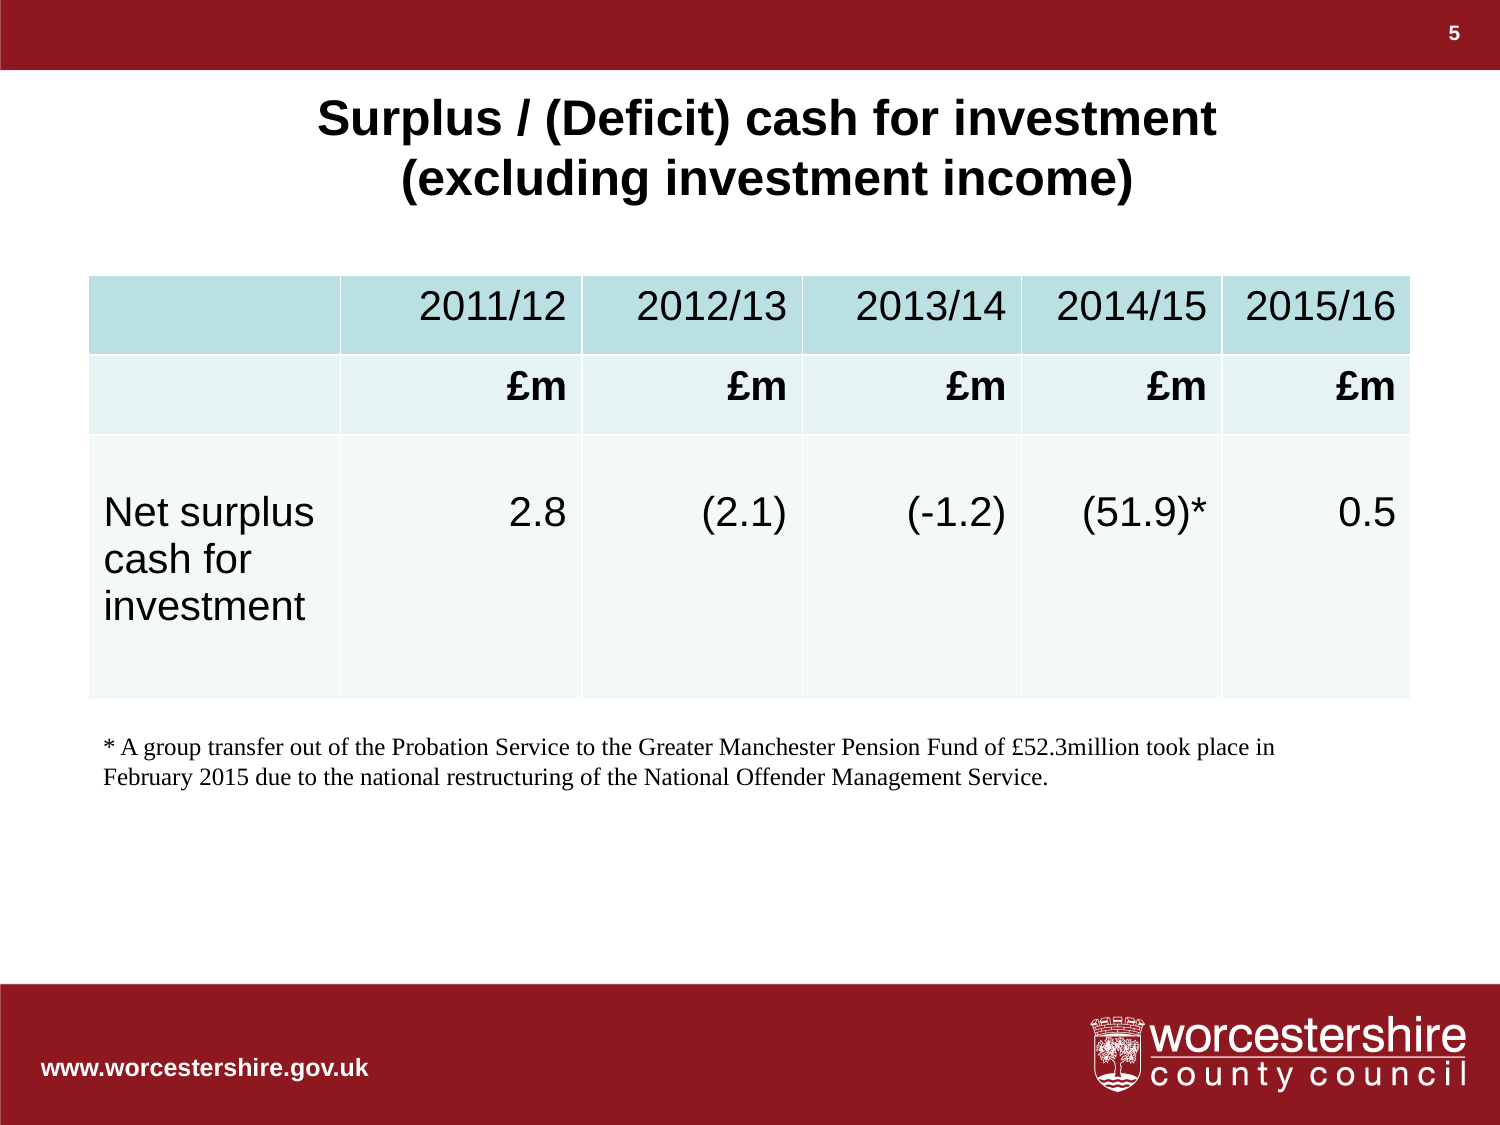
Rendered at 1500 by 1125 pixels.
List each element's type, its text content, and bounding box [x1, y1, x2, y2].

slide_number 5 [1362, 12, 1476, 51]
table_cell (-1.2) [803, 436, 1021, 699]
table_cell [89, 356, 340, 434]
table_cell (51.9)* [1022, 436, 1221, 699]
table_cell 2.8 [341, 436, 581, 699]
table_cell £m [341, 356, 581, 434]
table_header 2015/16 [1223, 276, 1410, 354]
table_cell £m [1022, 356, 1221, 434]
table_cell 0.5 [1223, 436, 1410, 699]
table_header 2014/15 [1022, 276, 1221, 354]
table_header 2011/12 [341, 276, 581, 354]
table_header 2012/13 [583, 276, 802, 354]
table_header [89, 276, 340, 354]
table_cell Net surplus cash for investment [89, 436, 340, 699]
picture [0, 0, 1500, 1125]
table_cell £m [1223, 356, 1410, 434]
table_header 2013/14 [803, 276, 1021, 354]
text_box * A group transfer out of the Probation Service to the Greater Manchester Pension Fund of £52.3million took place in February 2015 due to the national restructuring of the National Offender Management Service. [88, 723, 1306, 799]
text_box Surplus / (Deficit) cash for investment (excluding investment income) [301, 78, 1235, 273]
table_cell £m [803, 356, 1021, 434]
table_cell £m [583, 356, 802, 434]
table_cell (2.1) [583, 436, 802, 699]
